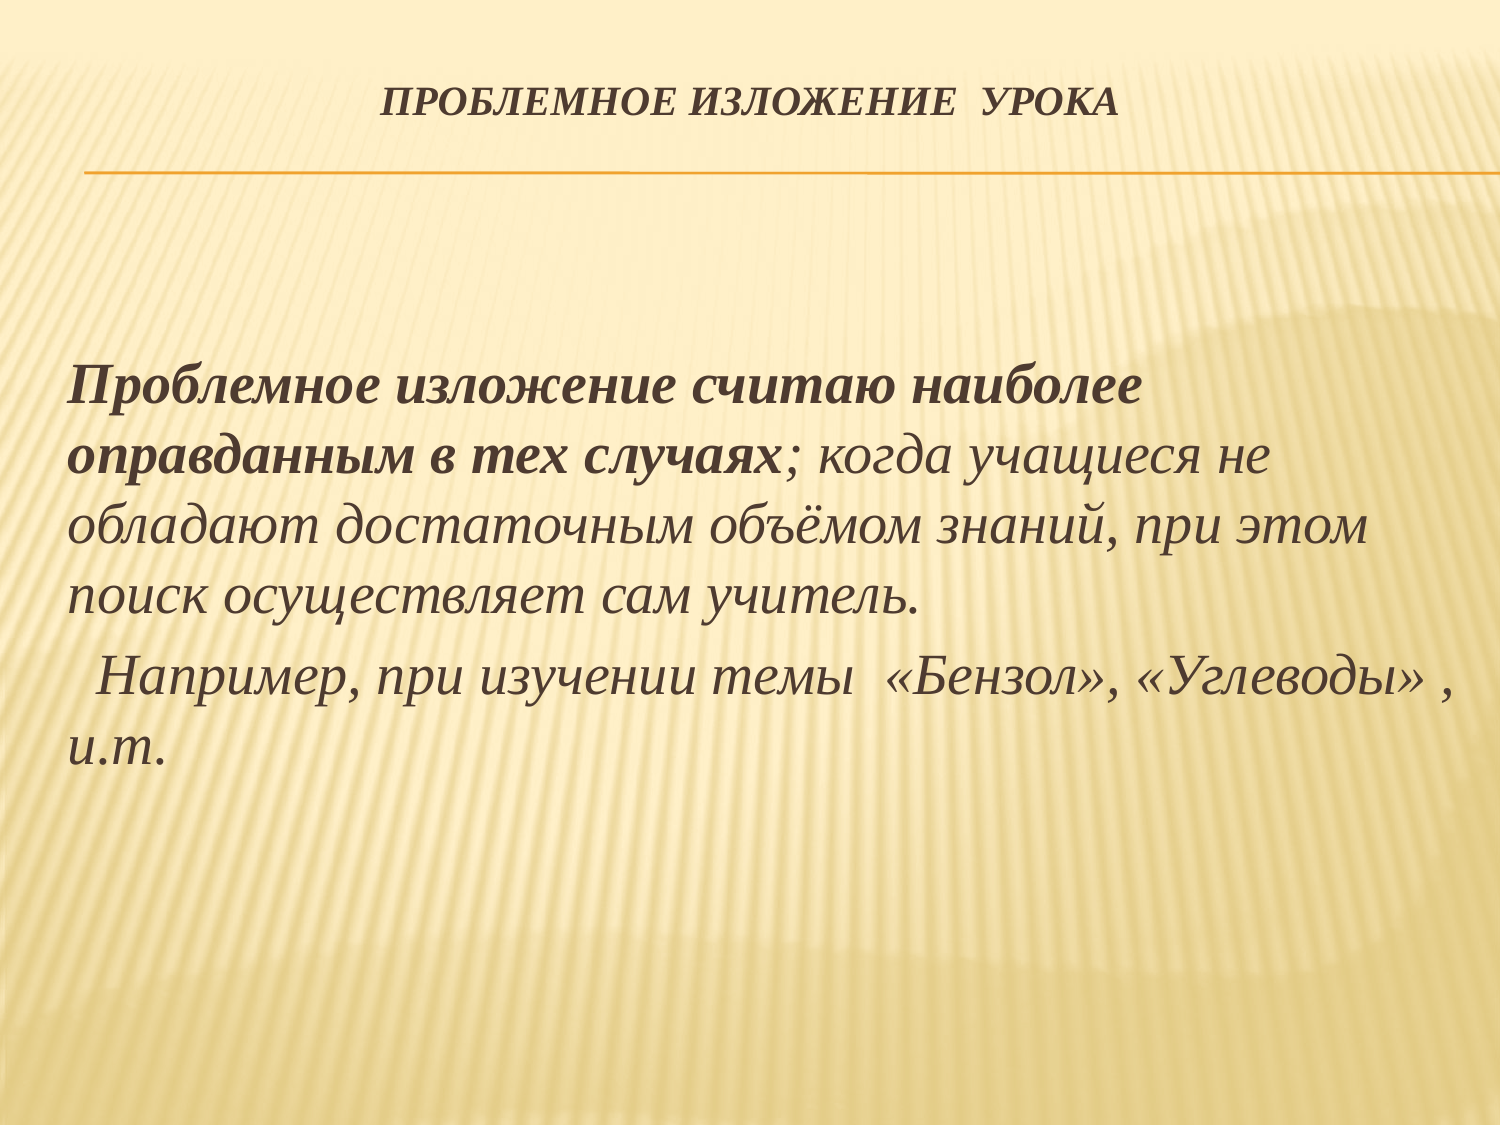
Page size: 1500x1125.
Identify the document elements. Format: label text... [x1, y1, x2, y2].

title проблемное изложение урока [0, 0, 1500, 232]
list Проблемное изложение считаю наиболее оправданным в тех случаях; когда учащиеся не обладают достаточным объёмом знаний, при этом поиск осуществляет сам учитель. Например, при изучении темы «Бензол», «Углеводы» , и.т. [53, 338, 1479, 1047]
